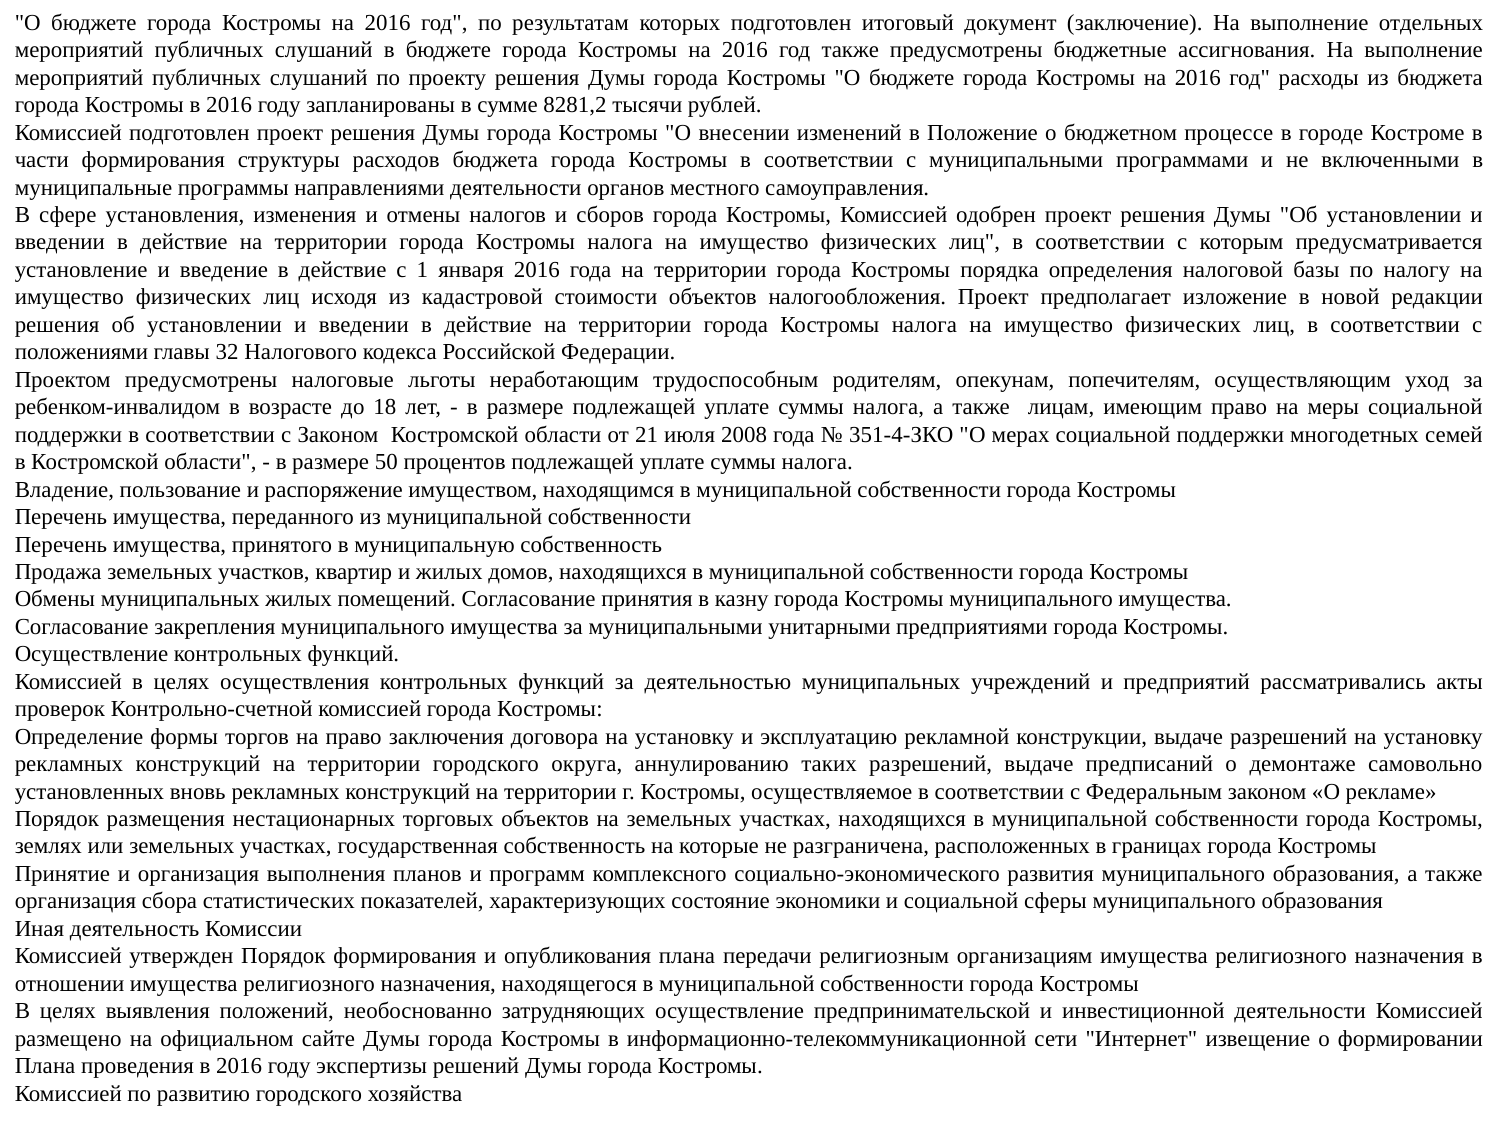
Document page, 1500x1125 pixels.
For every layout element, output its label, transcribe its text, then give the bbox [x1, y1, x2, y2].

text_box "О бюджете города Костромы на 2016 год", по результатам которых подготовлен итоговый документ (заключение). На выполнение отдельных мероприятий публичных слушаний в бюджете города Костромы на 2016 год также предусмотрены бюджетные ассигнования. На выполнение мероприятий публичных слушаний по проекту решения Думы города Костромы "О бюджете города Костромы на 2016 год" расходы из бюджета города Костромы в 2016 году запланированы в сумме 8281,2 тысячи рублей. Комиссией подготовлен проект решения Думы города Костромы "О внесении изменений в Положение о бюджетном процессе в городе Костроме в части формирования структуры расходов бюджета города Костромы в соответствии с муниципальными программами и не включенными в муниципальные программы направлениями деятельности органов местного самоуправления. В сфере установления, изменения и отмены налогов и сборов города Костромы, Комиссией одобрен проект решения Думы "Об установлении и введении в действие на территории города Костромы налога на имущество физических лиц", в соответствии с которым предусматривается установление и введение в действие с 1 января 2016 года на территории города Костромы порядка определения налоговой базы по налогу на имущество физических лиц исходя из кадастровой стоимости объектов налогообложения. Проект предполагает изложение в новой редакции решения об установлении и введении в действие на территории города Костромы налога на имущество физических лиц, в соответствии с положениями главы 32 Налогового кодекса Российской Федерации. Проектом предусмотрены налоговые льготы неработающим трудоспособным родителям, опекунам, попечителям, осуществляющим уход за ребенком-инвалидом в возрасте до 18 лет, - в размере подлежащей уплате суммы налога, а также лицам, имеющим право на меры социальной поддержки в соответствии с Законом Костромской области от 21 июля 2008 года № 351-4-ЗКО "О мерах социальной поддержки многодетных семей в Костромской области", - в размере 50 процентов подлежащей уплате суммы налога. Владение, пользование и распоряжение имуществом, находящимся в муниципальной собственности города Костромы Перечень имущества, переданного из муниципальной собственности Перечень имущества, принятого в муниципальную собственность Продажа земельных участков, квартир и жилых домов, находящихся в муниципальной собственности города Костромы Обмены муниципальных жилых помещений. Согласование принятия в казну города Костромы муниципального имущества. Согласование закрепления муниципального имущества за муниципальными унитарными предприятиями города Костромы. Осуществление контрольных функций. Комиссией в целях осуществления контрольных функций за деятельностью муниципальных учреждений и предприятий рассматривались акты проверок Контрольно-счетной комиссией города Костромы: Определение формы торгов на право заключения договора на установку и эксплуатацию рекламной конструкции, выдаче разрешений на установку рекламных конструкций на территории городского округа, аннулированию таких разрешений, выдаче предписаний о демонтаже самовольно установленных вновь рекламных конструкций на территории г. Костромы, осуществляемое в соответствии с Федеральным законом «О рекламе» Порядок размещения нестационарных торговых объектов на земельных участках, находящихся в муниципальной собственности города Костромы, землях или земельных участках, государственная собственность на которые не разграничена, расположенных в границах города Костромы Принятие и организация выполнения планов и программ комплексного социально-экономического развития муниципального образования, а также организация сбора статистических показателей, характеризующих состояние экономики и социальной сферы муниципального образования Иная деятельность Комиссии Комиссией утвержден Порядок формирования и опубликования плана передачи религиозным организациям имущества религиозного назначения в отношении имущества религиозного назначения, находящегося в муниципальной собственности города Костромы В целях выявления положений, необоснованно затрудняющих осуществление предпринимательской и инвестиционной деятельности Комиссией размещено на официальном сайте Думы города Костромы в информационно-телекоммуникационной сети "Интернет" извещение о формировании Плана проведения в 2016 году экспертизы решений Думы города Костромы. Комиссией по развитию городского хозяйства [0, 0, 1500, 1125]
